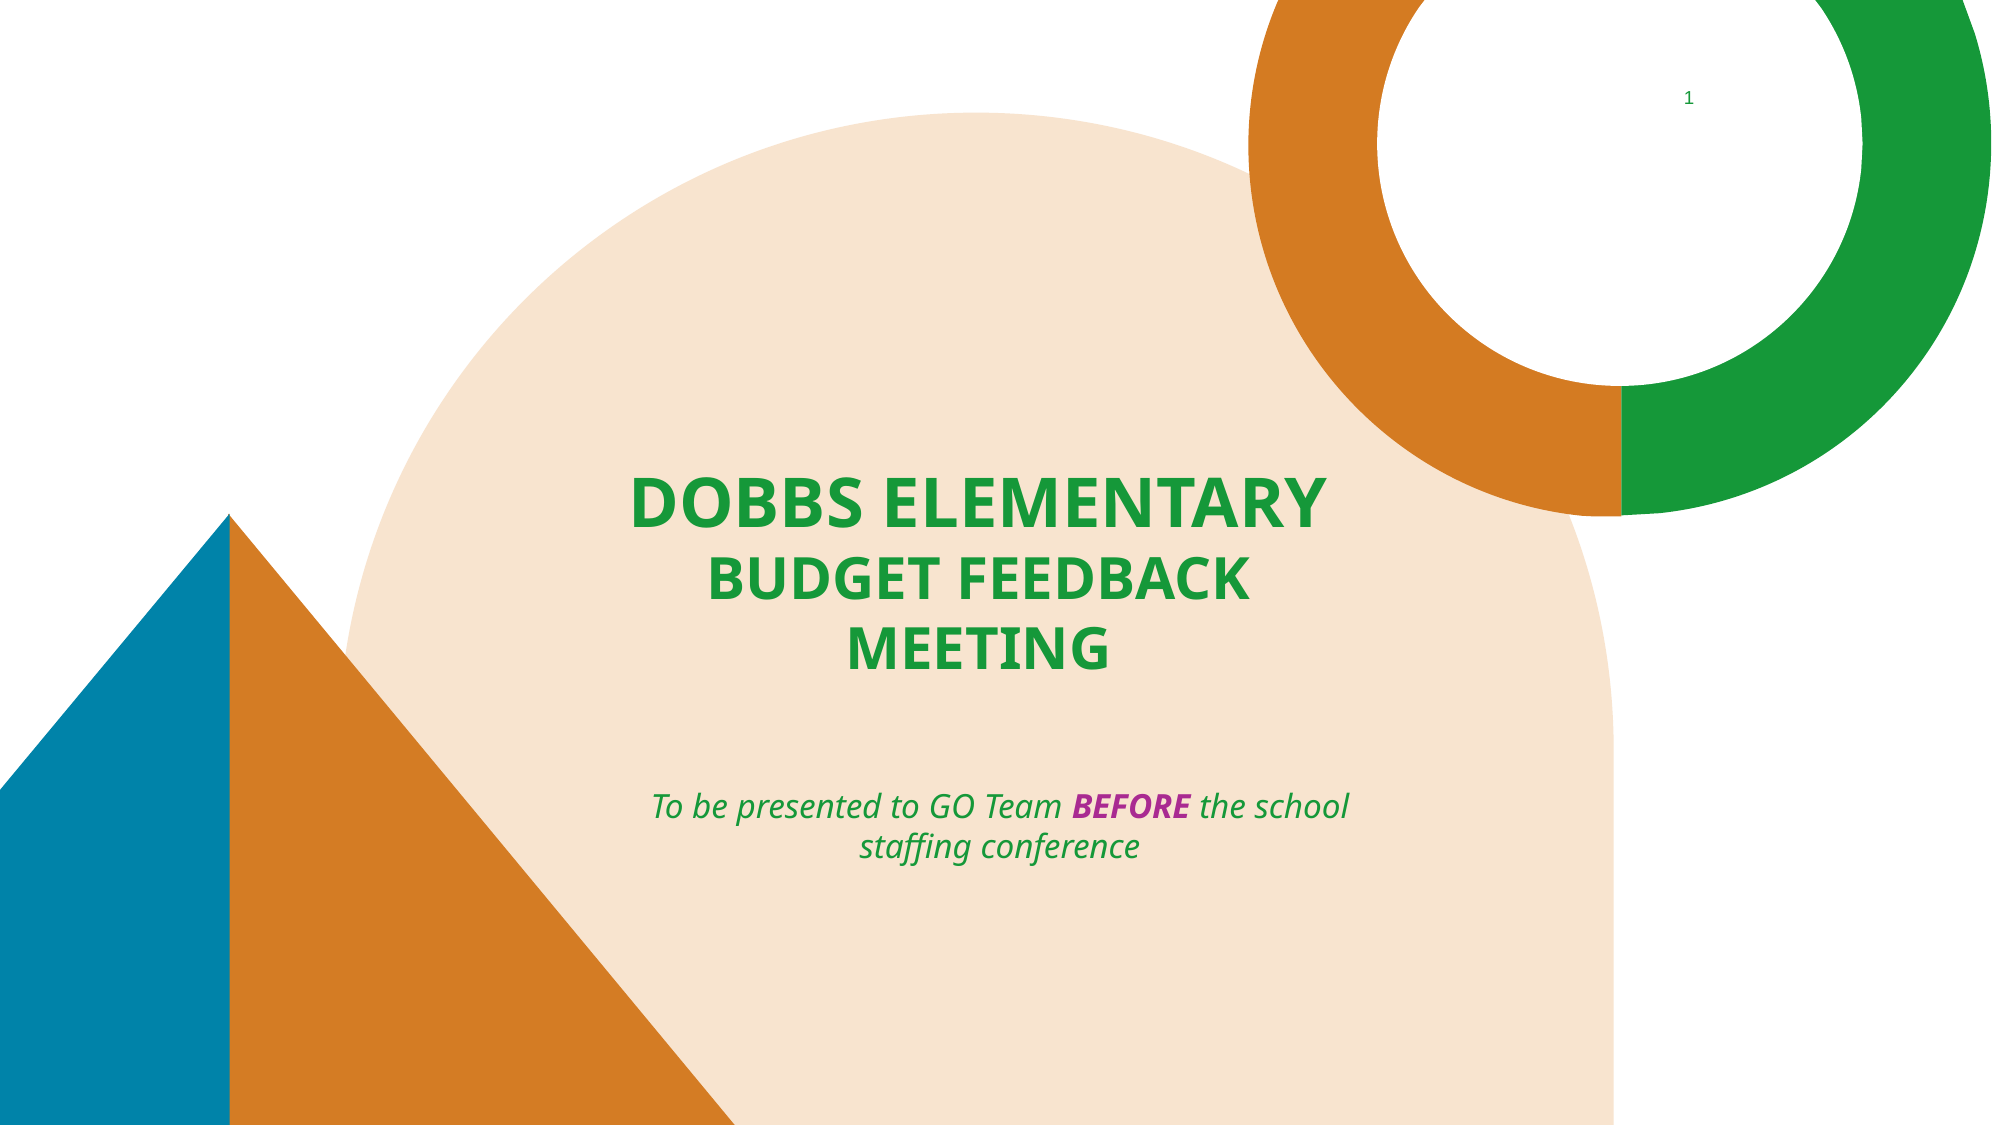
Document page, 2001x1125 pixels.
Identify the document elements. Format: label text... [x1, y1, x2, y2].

list To be presented to GO Team BEFORE the school staffing conference [606, 785, 1394, 871]
slide_number ‹#› [1628, 75, 1750, 121]
title DOBBS ELEMENTARY BUDGET FEEDBACK MEETING [584, 450, 1373, 577]
